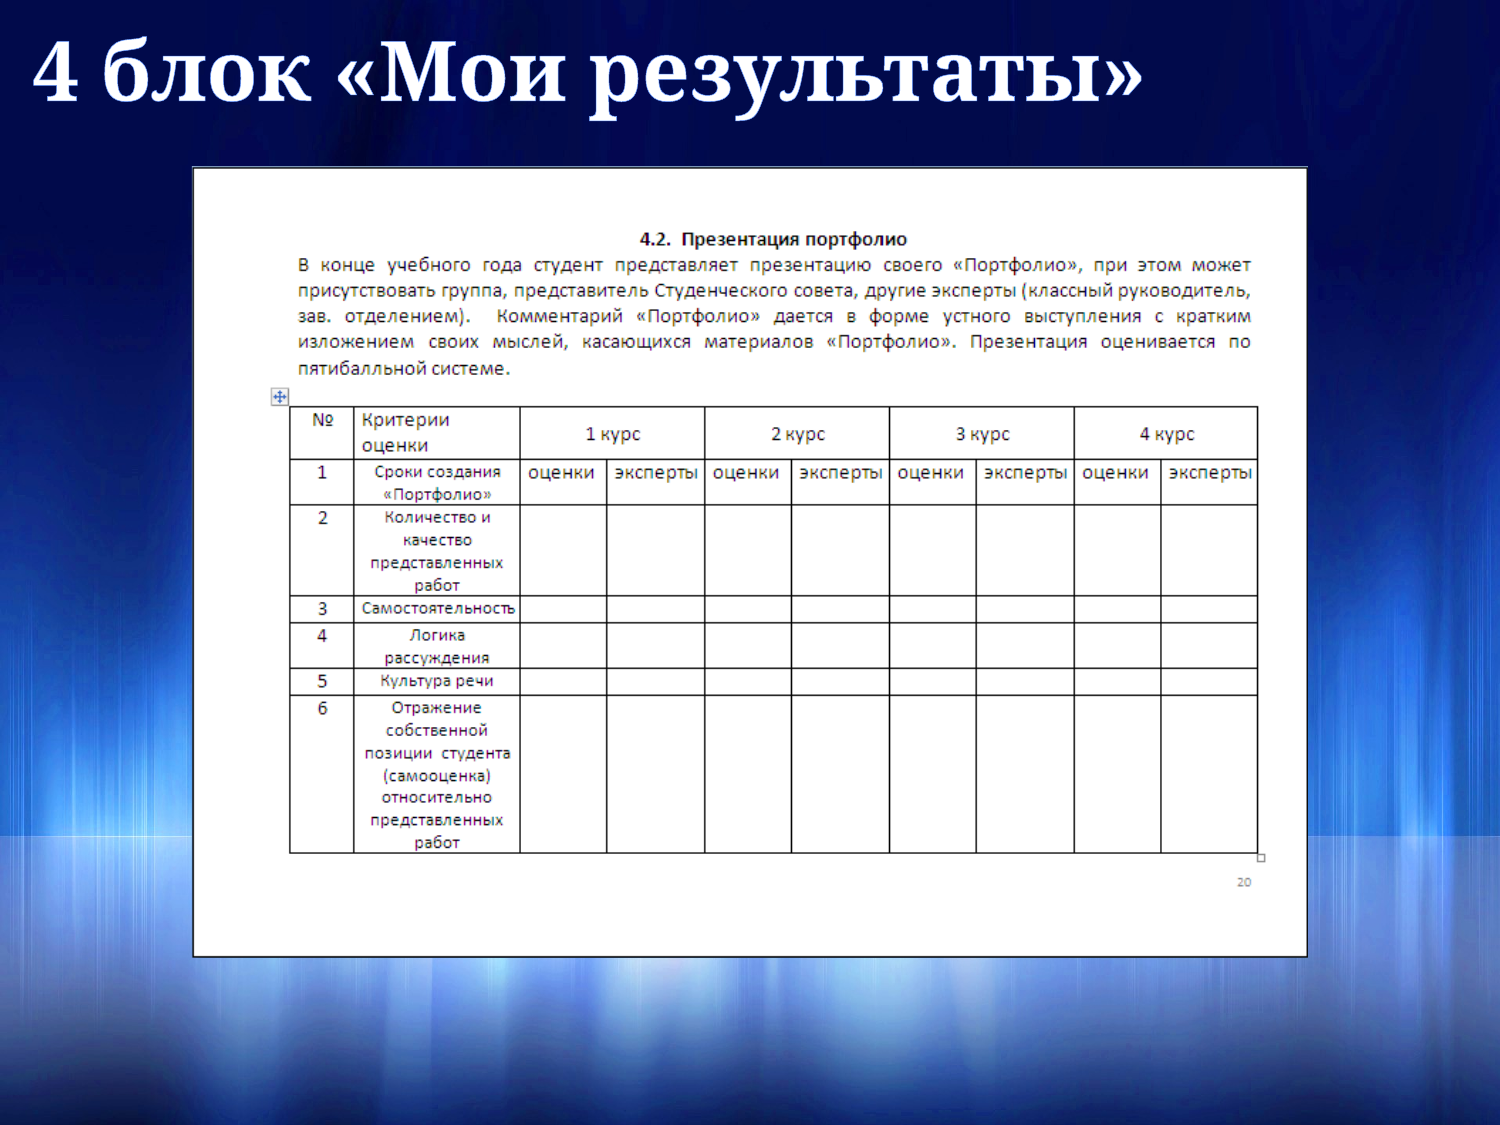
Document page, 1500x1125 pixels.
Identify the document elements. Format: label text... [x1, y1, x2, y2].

text_box 4 блок «Мои результаты» [17, 10, 1500, 125]
picture [0, 0, 1500, 1125]
